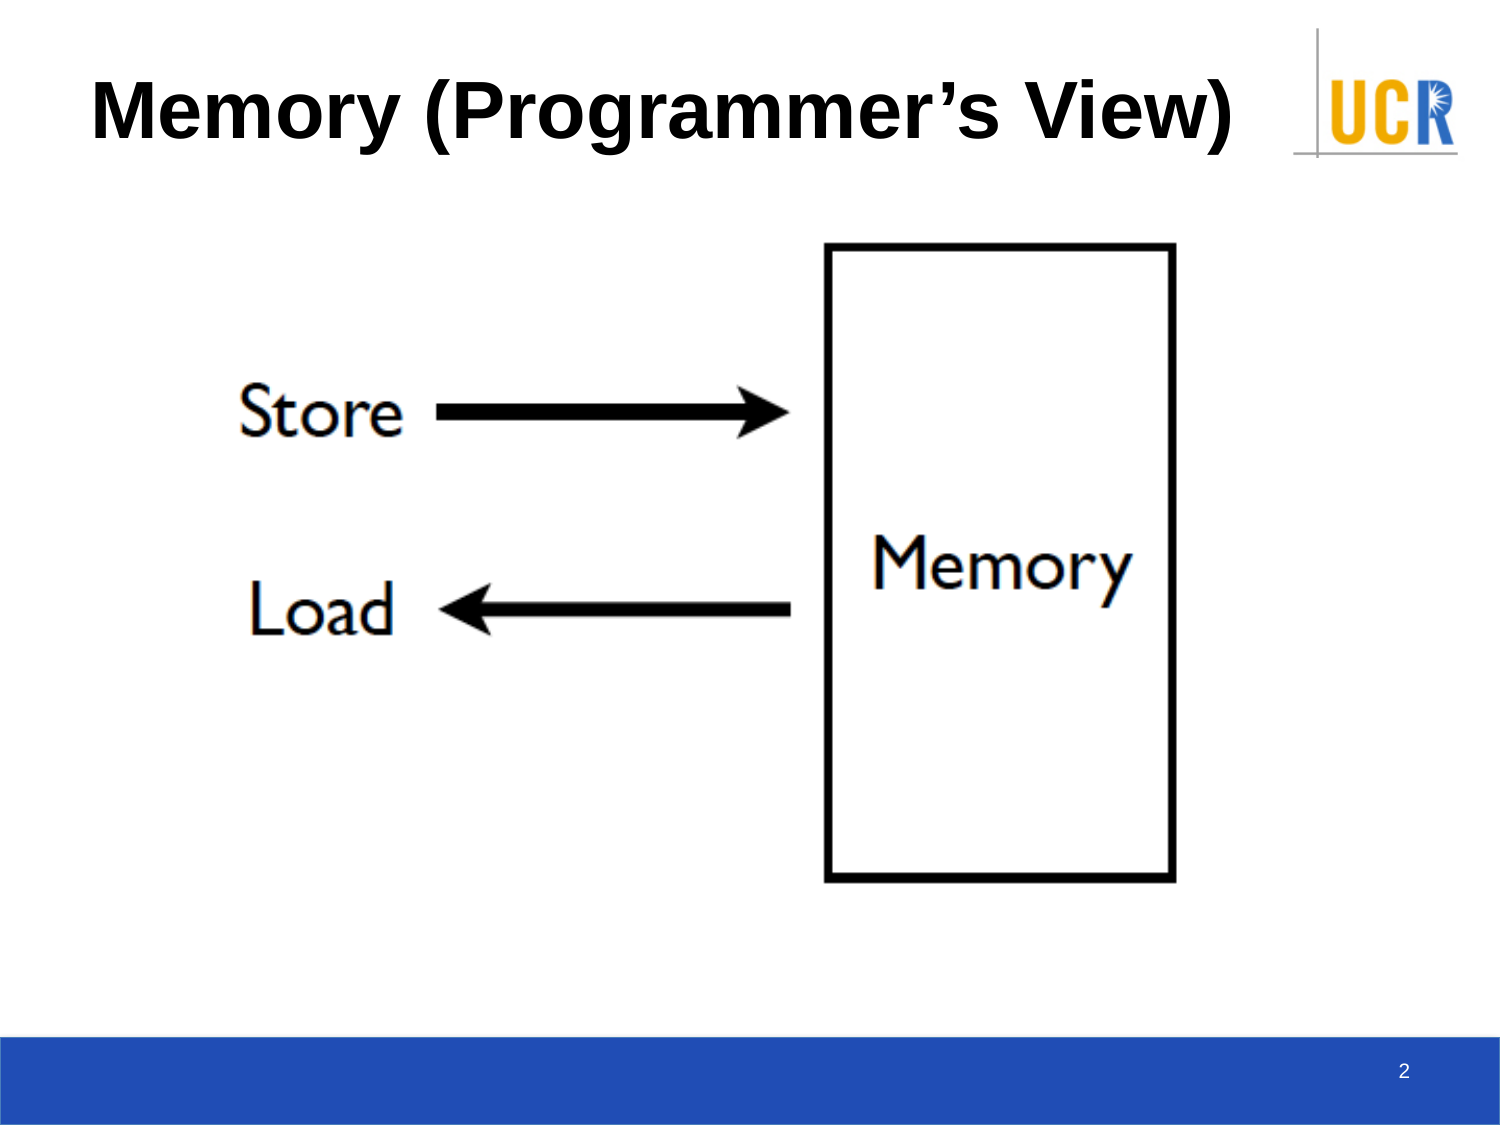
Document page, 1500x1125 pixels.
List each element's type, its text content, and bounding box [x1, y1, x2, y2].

title Memory (Programmer’s View) [75, 37, 1300, 163]
slide_number 2 [1074, 1050, 1425, 1100]
picture [172, 0, 1500, 965]
